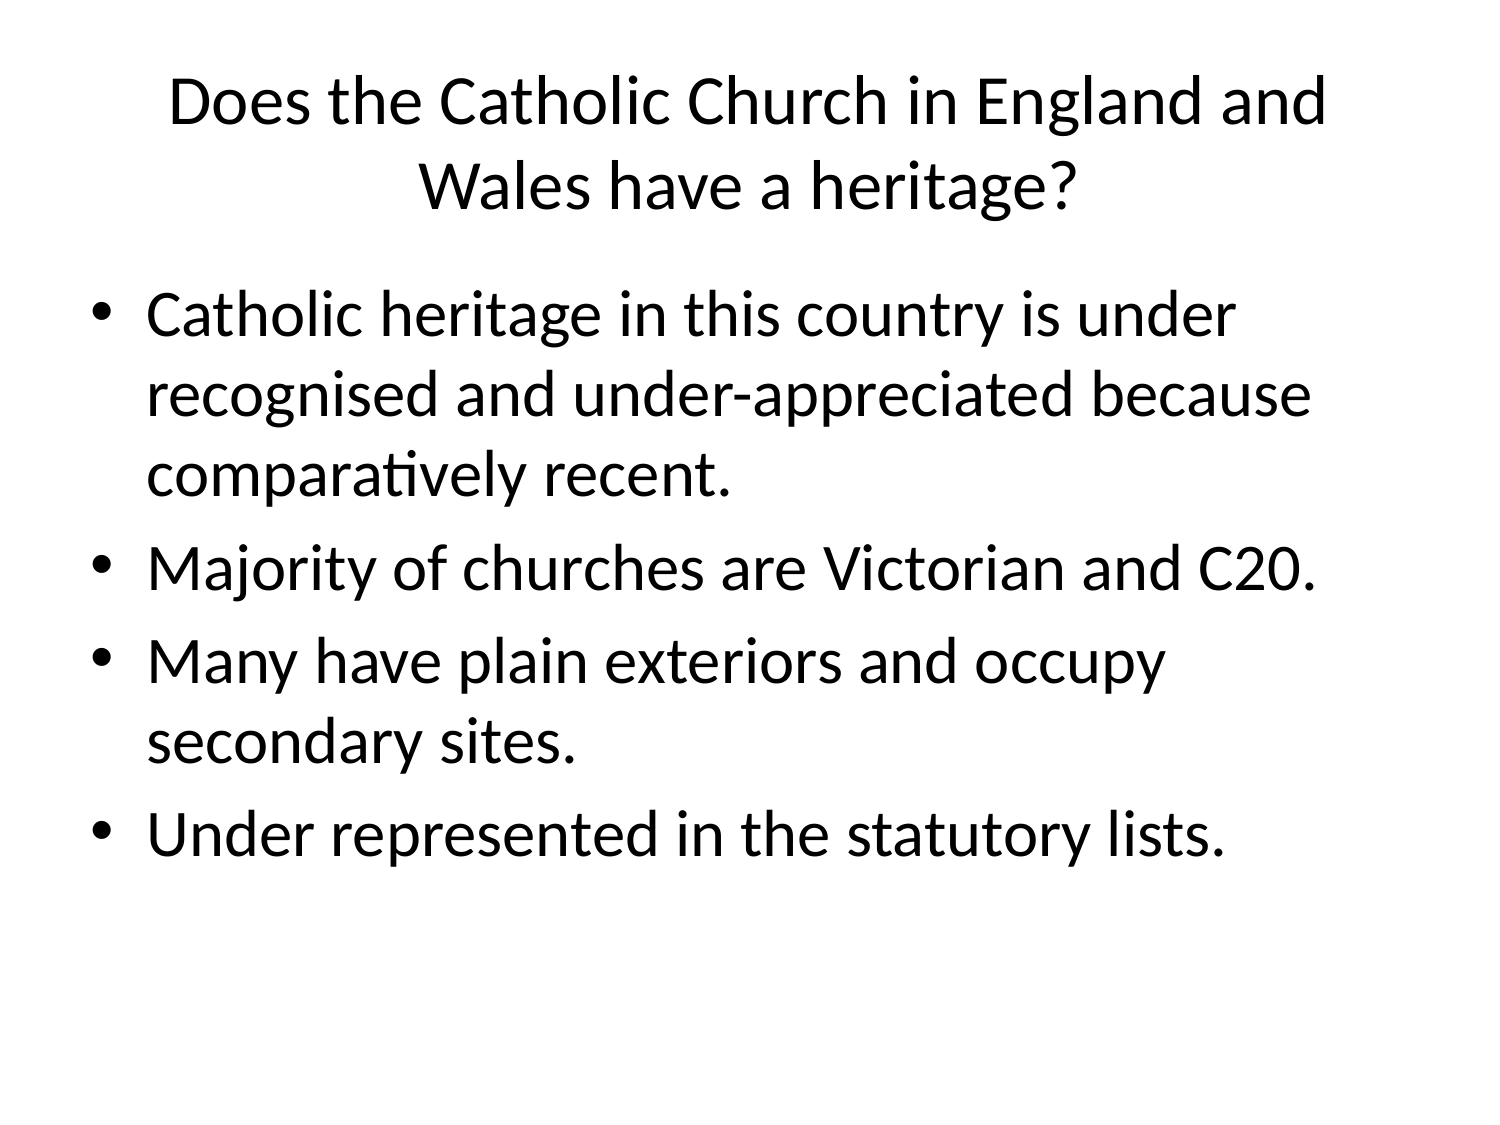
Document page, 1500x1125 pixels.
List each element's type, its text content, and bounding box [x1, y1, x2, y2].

title Does the Catholic Church in England and Wales have a heritage? [75, 45, 1425, 233]
list Catholic heritage in this country is under recognised and under-appreciated because comparatively recent. Majority of churches are Victorian and C20. Many have plain exteriors and occupy secondary sites. Under represented in the statutory lists. [75, 262, 1425, 1005]
